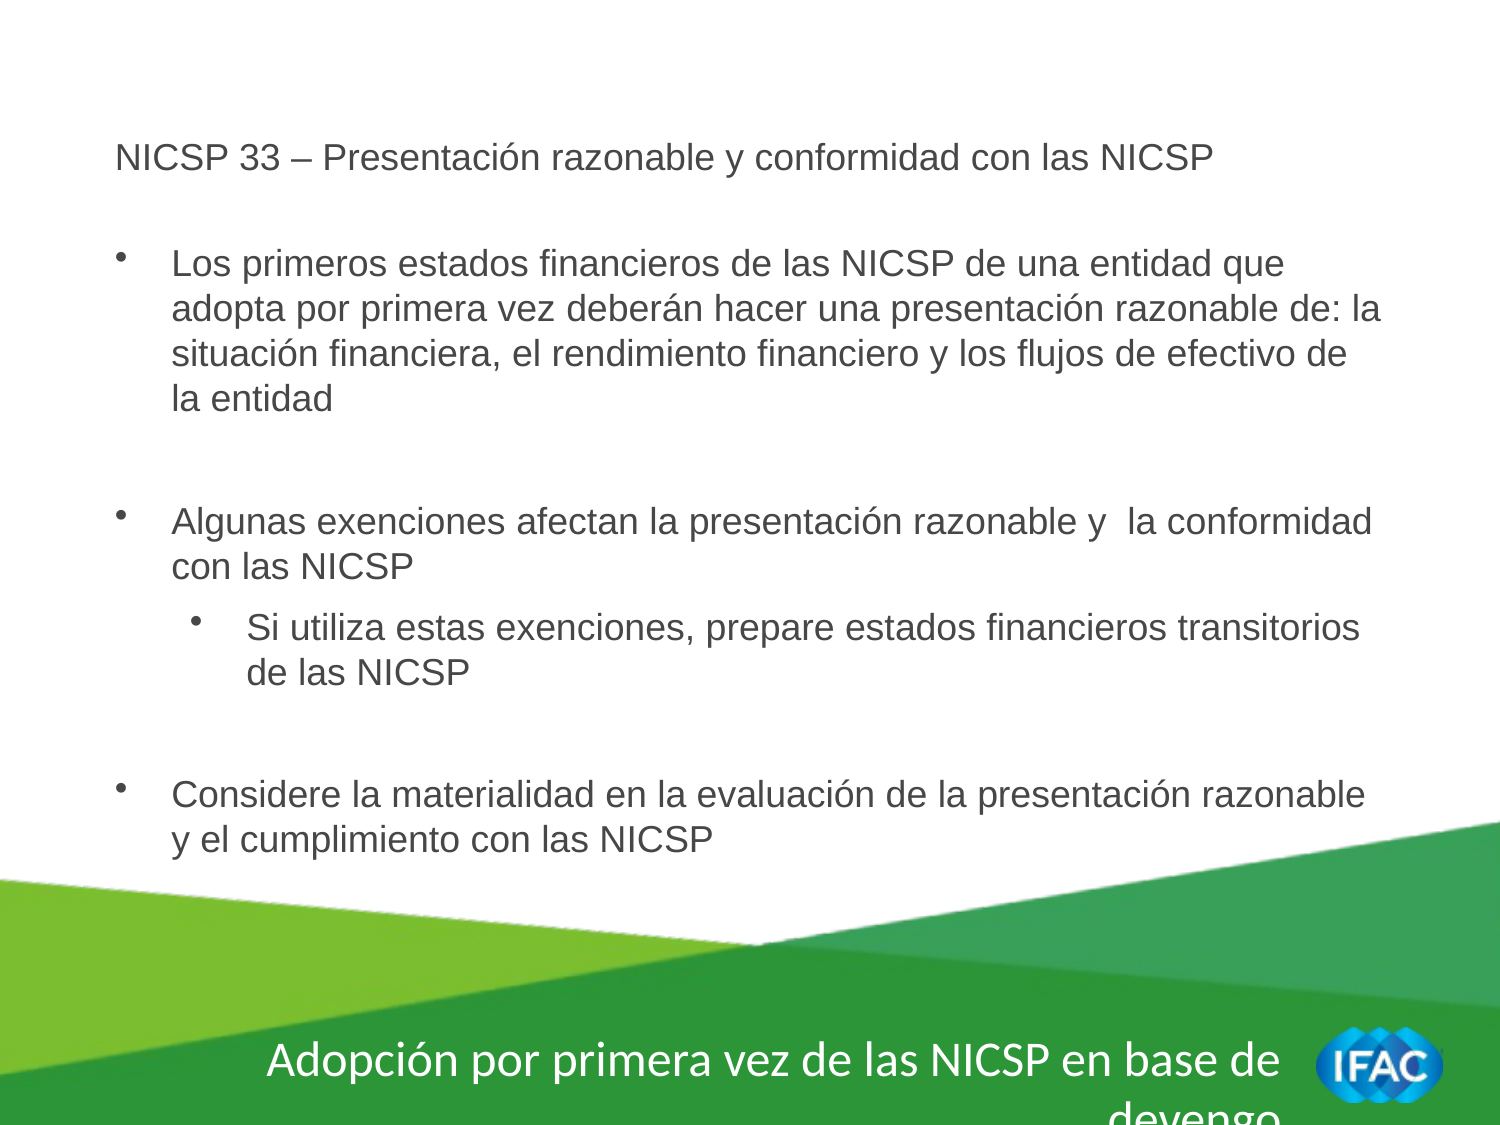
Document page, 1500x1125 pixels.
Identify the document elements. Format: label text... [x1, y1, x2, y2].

picture [0, 738, 1500, 1125]
text_box Adopción por primera vez de las NICSP en base de devengo [87, 1018, 1296, 1125]
text_box NICSP 33 – Presentación razonable y conformidad con las NICSP Los primeros estados financieros de las NICSP de una entidad que adopta por primera vez deberán hacer una presentación razonable de: la situación financiera, el rendimiento financiero y los flujos de efectivo de la entidad Algunas exenciones afectan la presentación razonable y la conformidad con las NICSP Si utiliza estas exenciones, prepare estados financieros transitorios de las NICSP Considere la materialidad en la evaluación de la presentación razonable y el cumplimiento con las NICSP [100, 125, 1400, 868]
